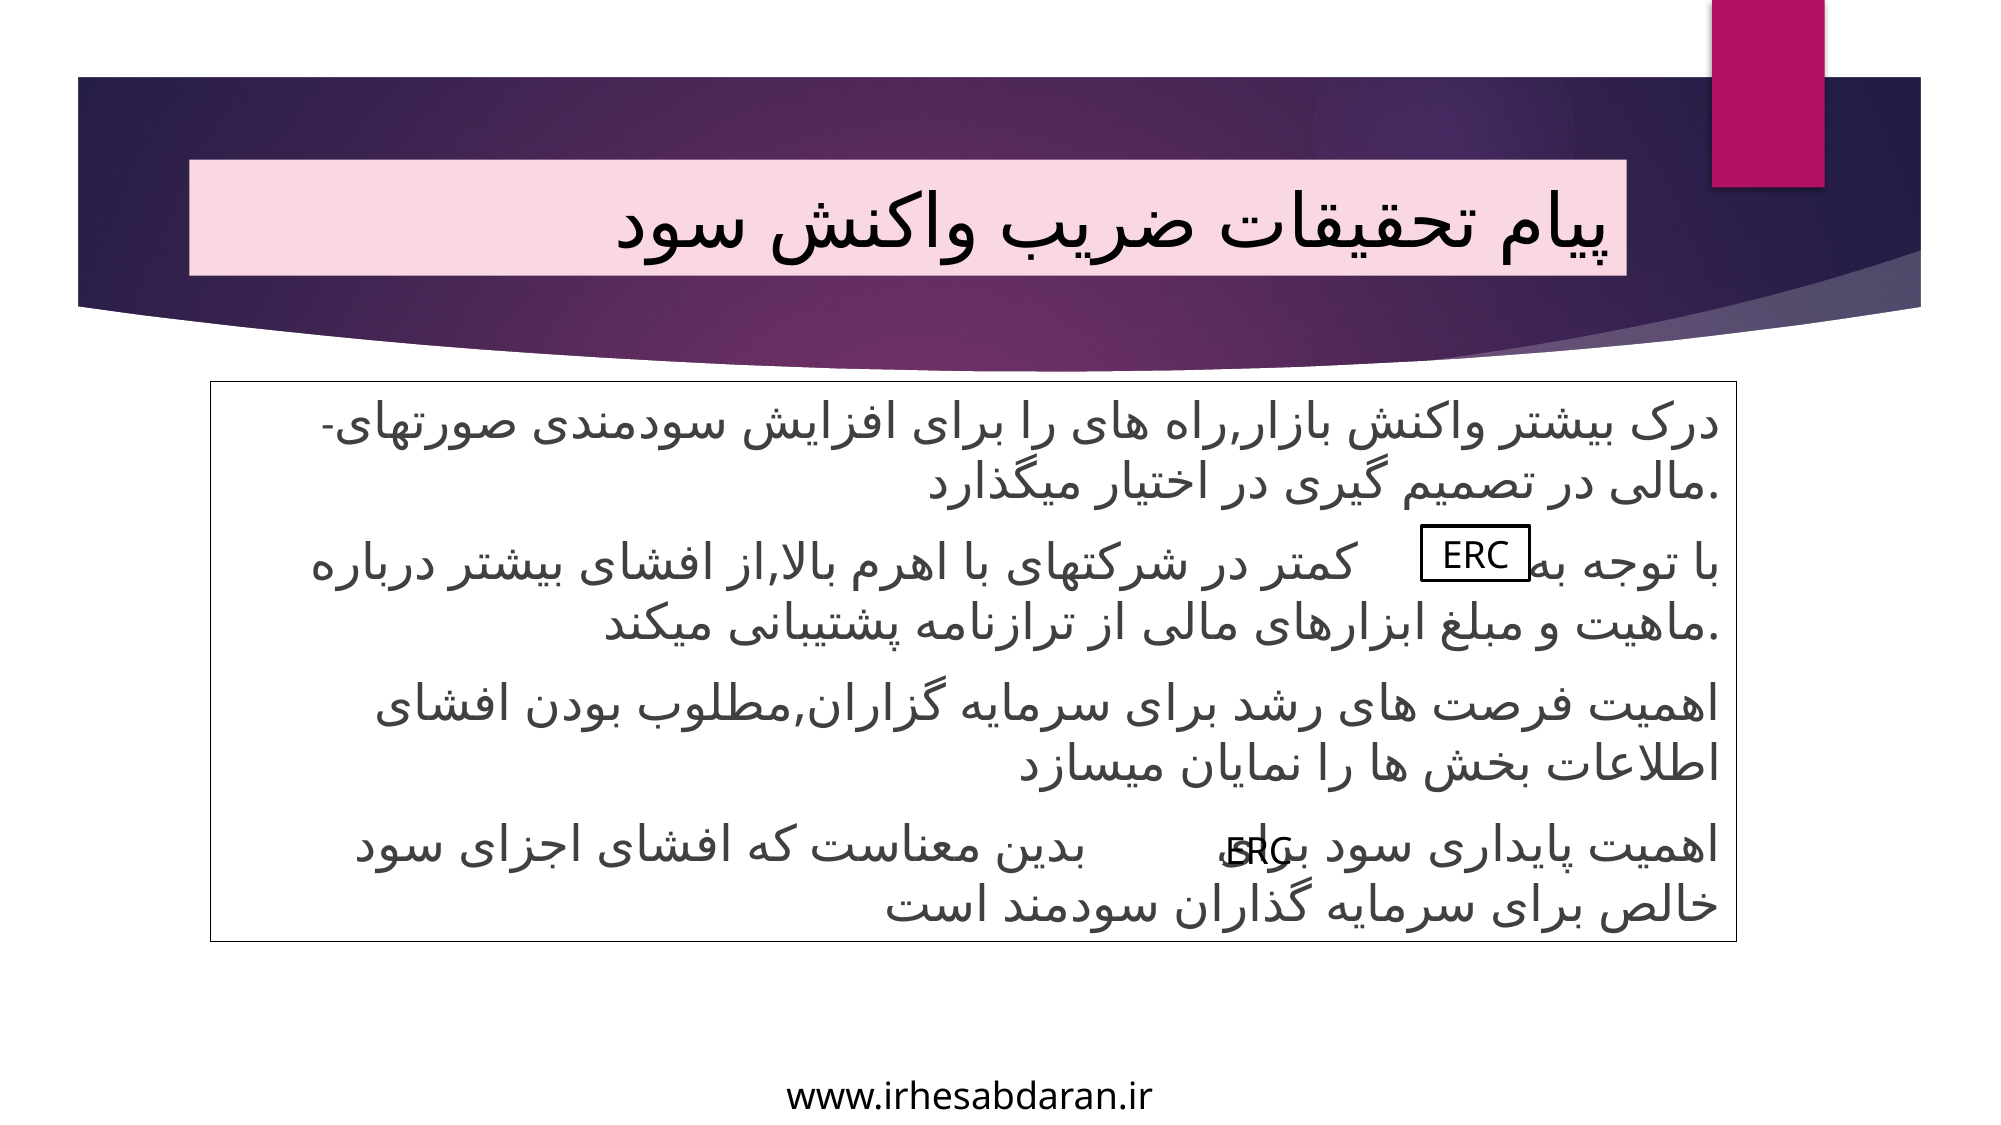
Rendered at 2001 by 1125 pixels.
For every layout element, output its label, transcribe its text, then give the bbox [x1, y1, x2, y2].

text_box ERC [1420, 524, 1531, 582]
text_box EERC [1181, 812, 1316, 887]
text_box www.irhesabdaran.ir [771, 1064, 1169, 1125]
title پیام تحقیقات ضریب واکنش سود [189, 159, 1627, 276]
list -درک بیشتر واکنش بازار,راه های را برای افزایش سودمندی صورتهای مالی در تصمیم گیری در اختیار میگذارد. با توجه به کمتر در شرکتهای با اهرم بالا,از افشای بیشتر درباره ماهیت و مبلغ ابزارهای مالی از ترازنامه پشتیبانی میکند. اهمیت فرصت های رشد برای سرمایه گزاران,مطلوب بودن افشای اطلاعات بخش ها را نمایان میسازد اهمیت پایداری سود برای بدین معناست که افشای اجزای سود خالص برای سرمایه گذاران سودمند است [210, 381, 1737, 942]
